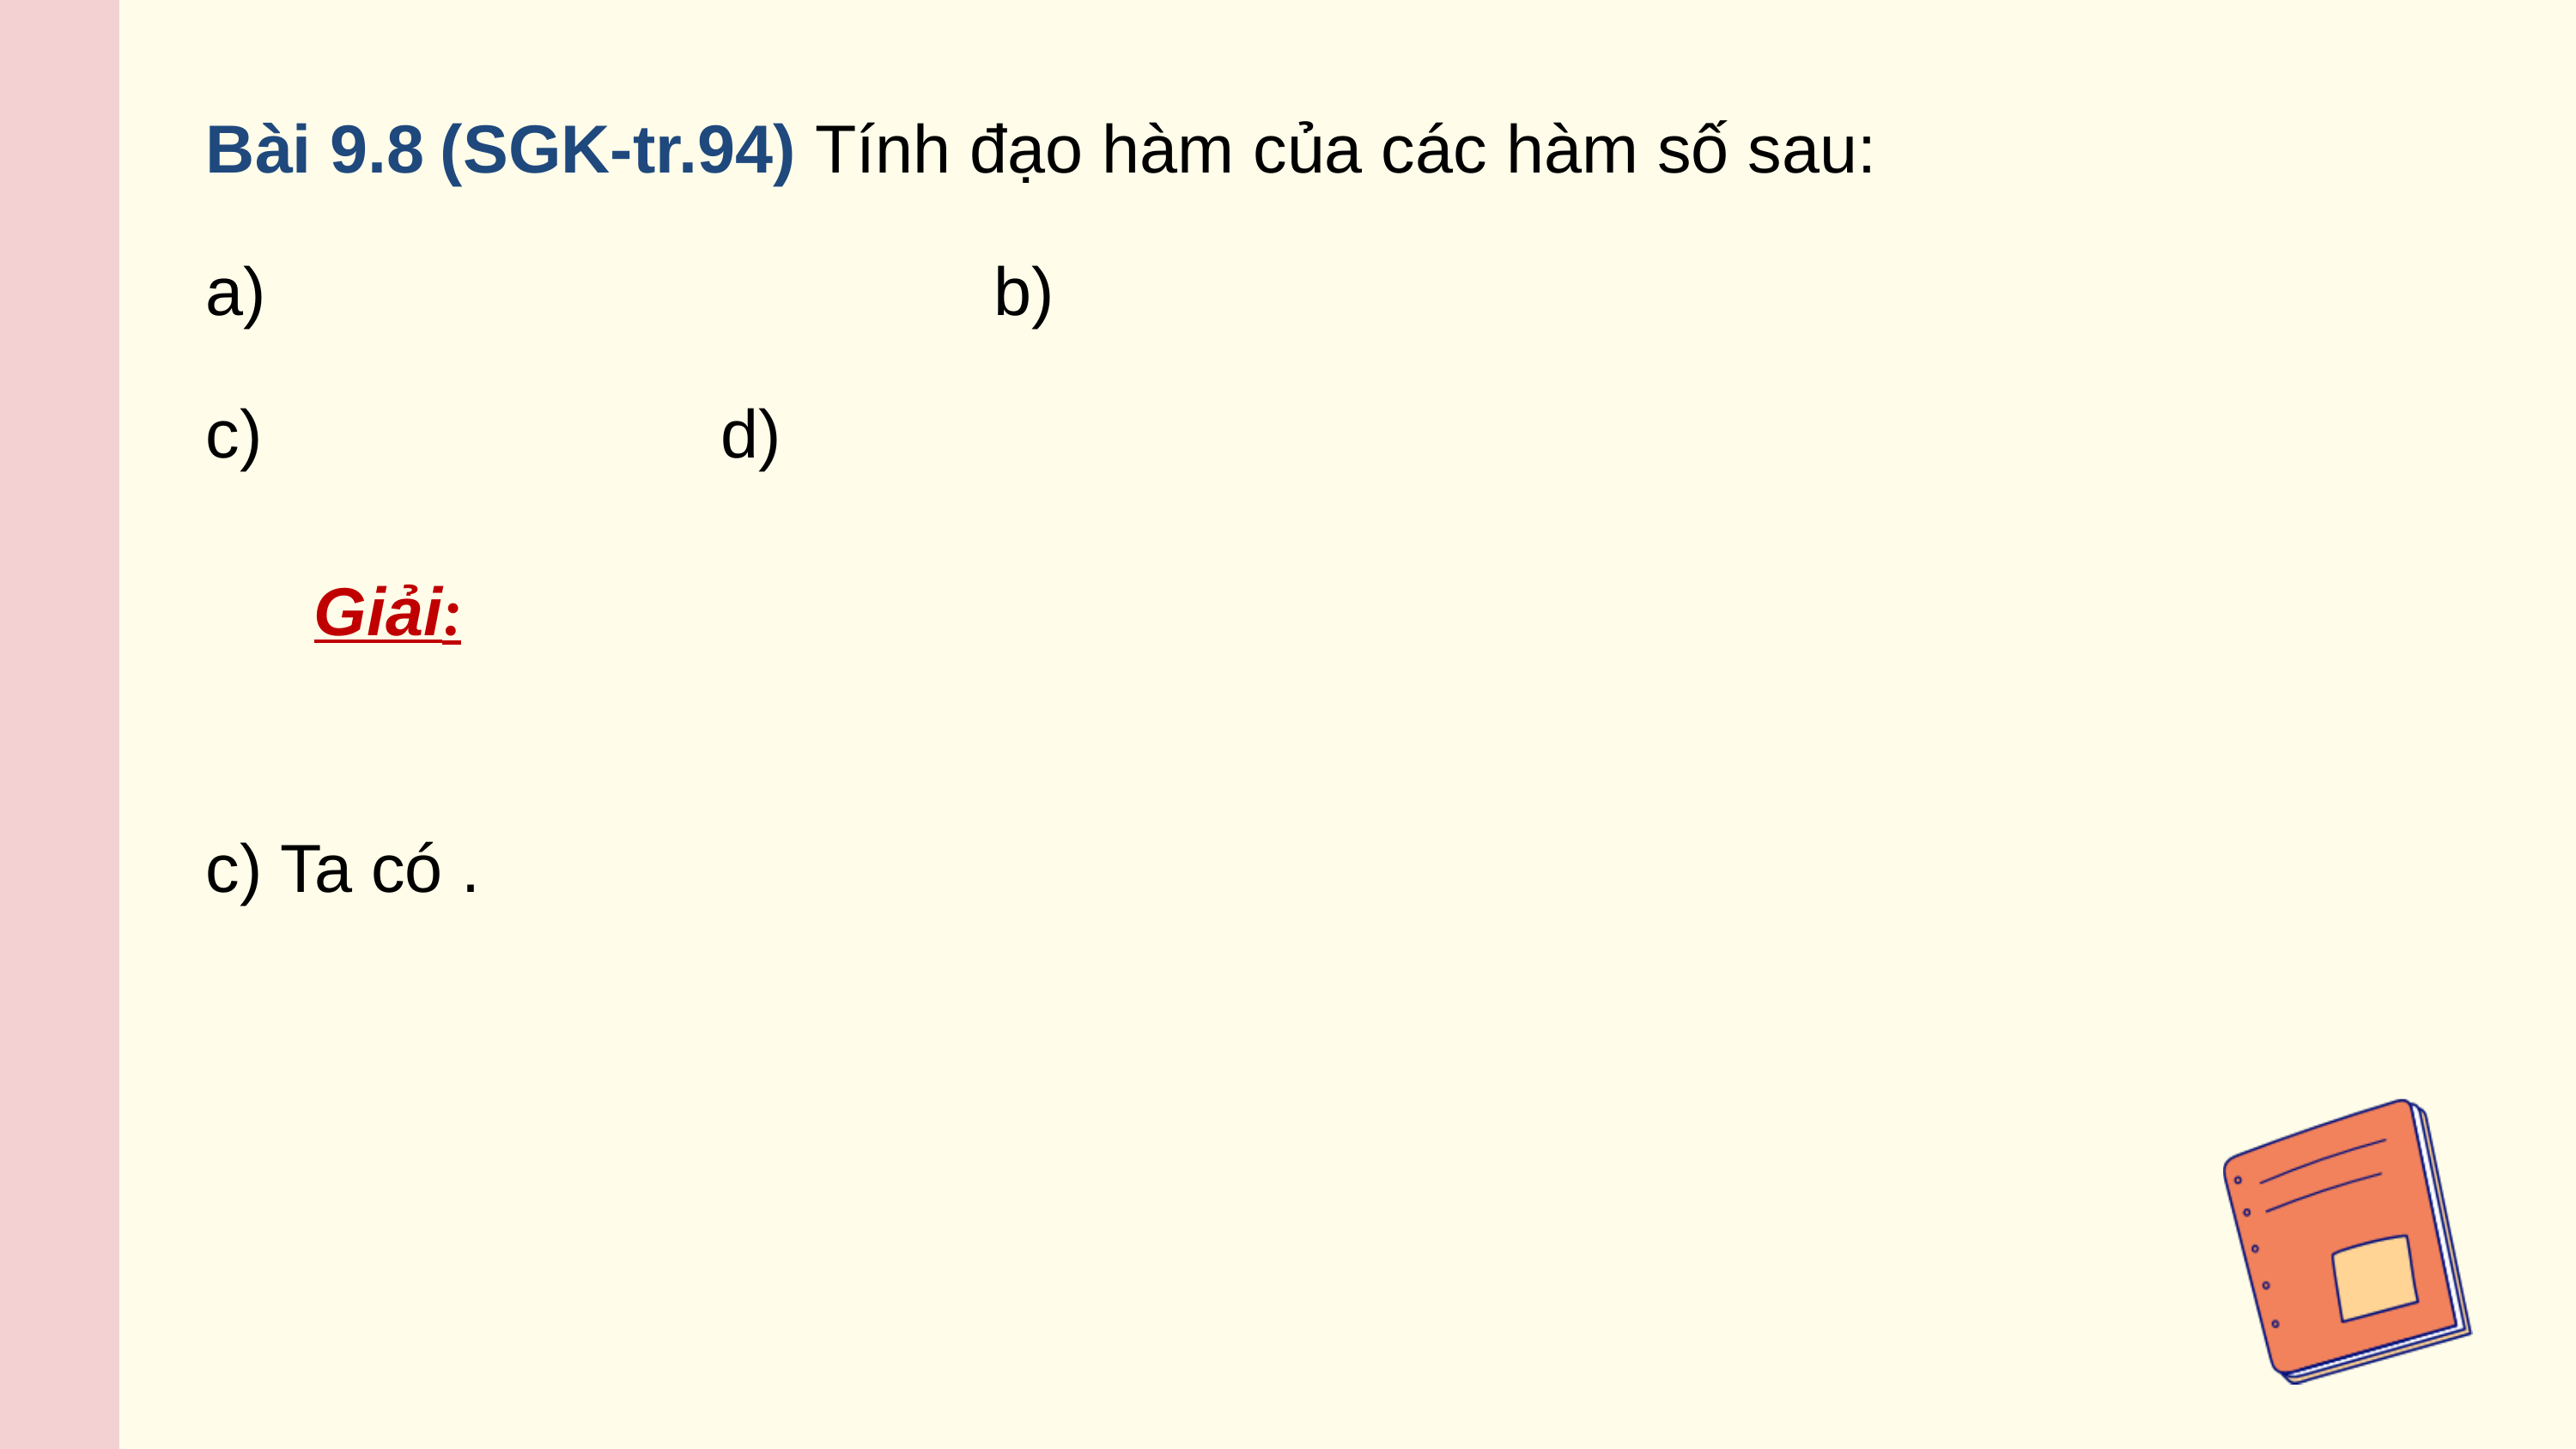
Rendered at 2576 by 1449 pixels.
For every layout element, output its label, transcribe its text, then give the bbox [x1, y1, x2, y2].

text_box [0, 0, 120, 1449]
text_box Giải: [301, 561, 475, 656]
picture [2222, 1098, 2473, 1385]
